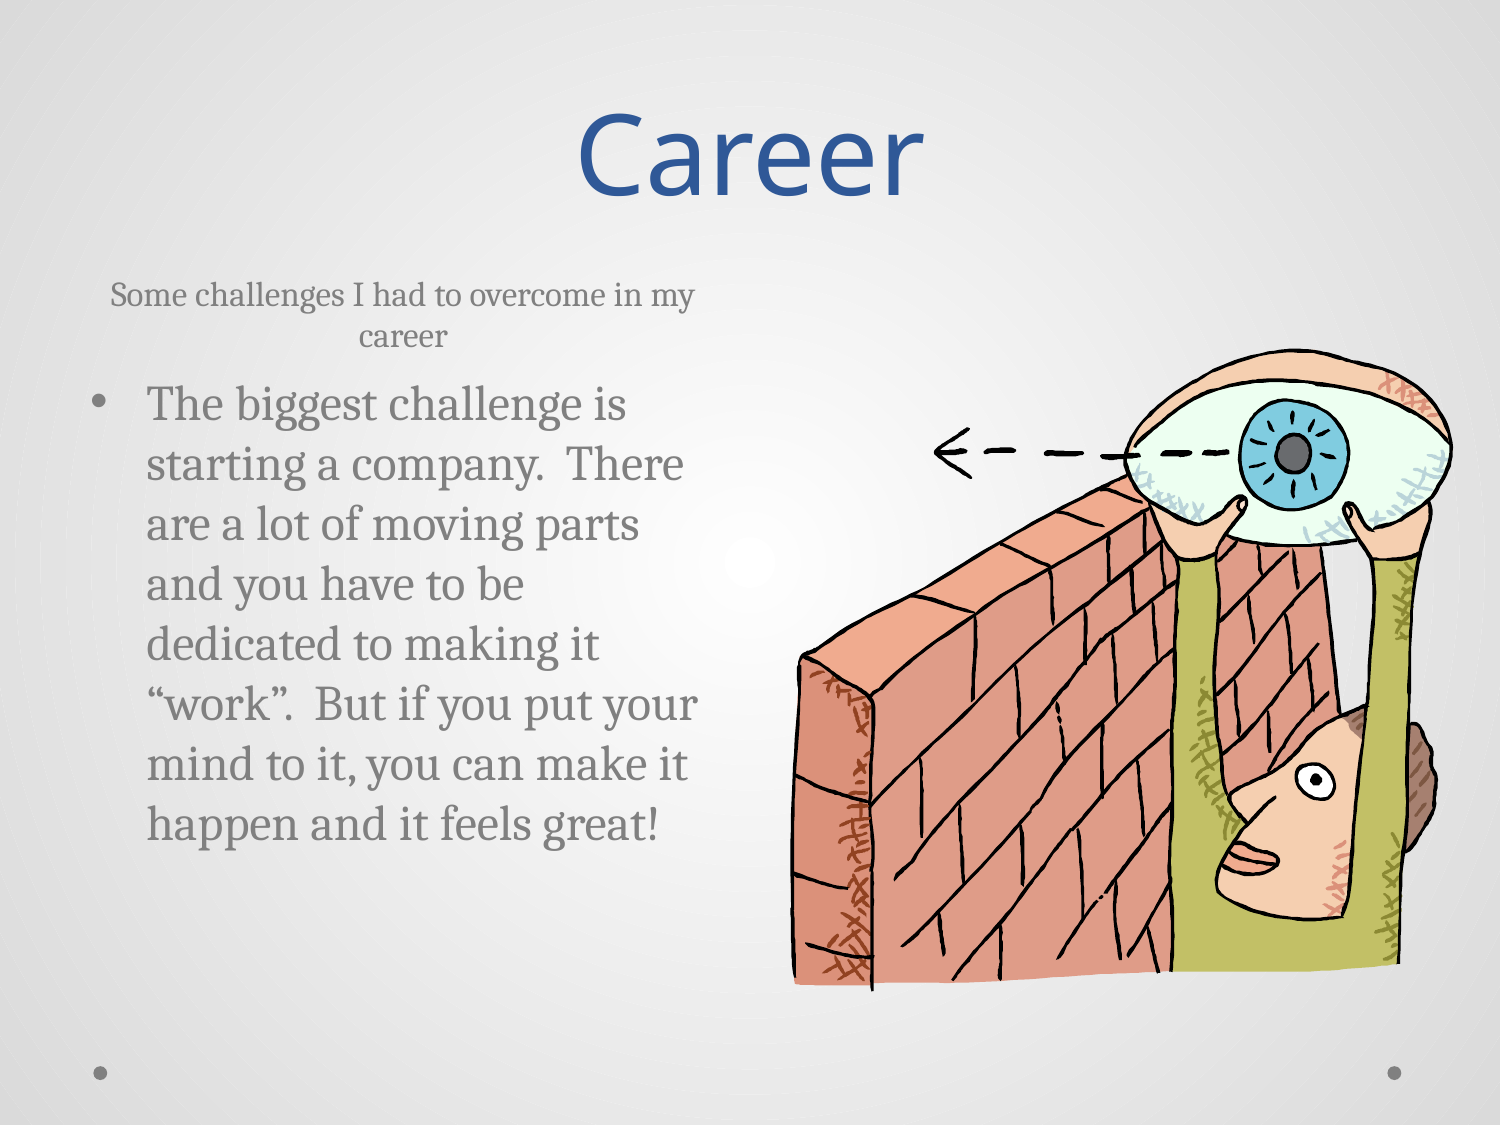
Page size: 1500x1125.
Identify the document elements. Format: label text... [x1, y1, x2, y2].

list The biggest challenge is starting a company. There are a lot of moving parts and you have to be dedicated to making it “work”. But if you put your mind to it, you can make it happen and it feels great! [75, 363, 738, 1005]
picture [787, 337, 1465, 1003]
list Some challenges I had to overcome in my career [75, 262, 732, 363]
title Career [75, 24, 1425, 225]
